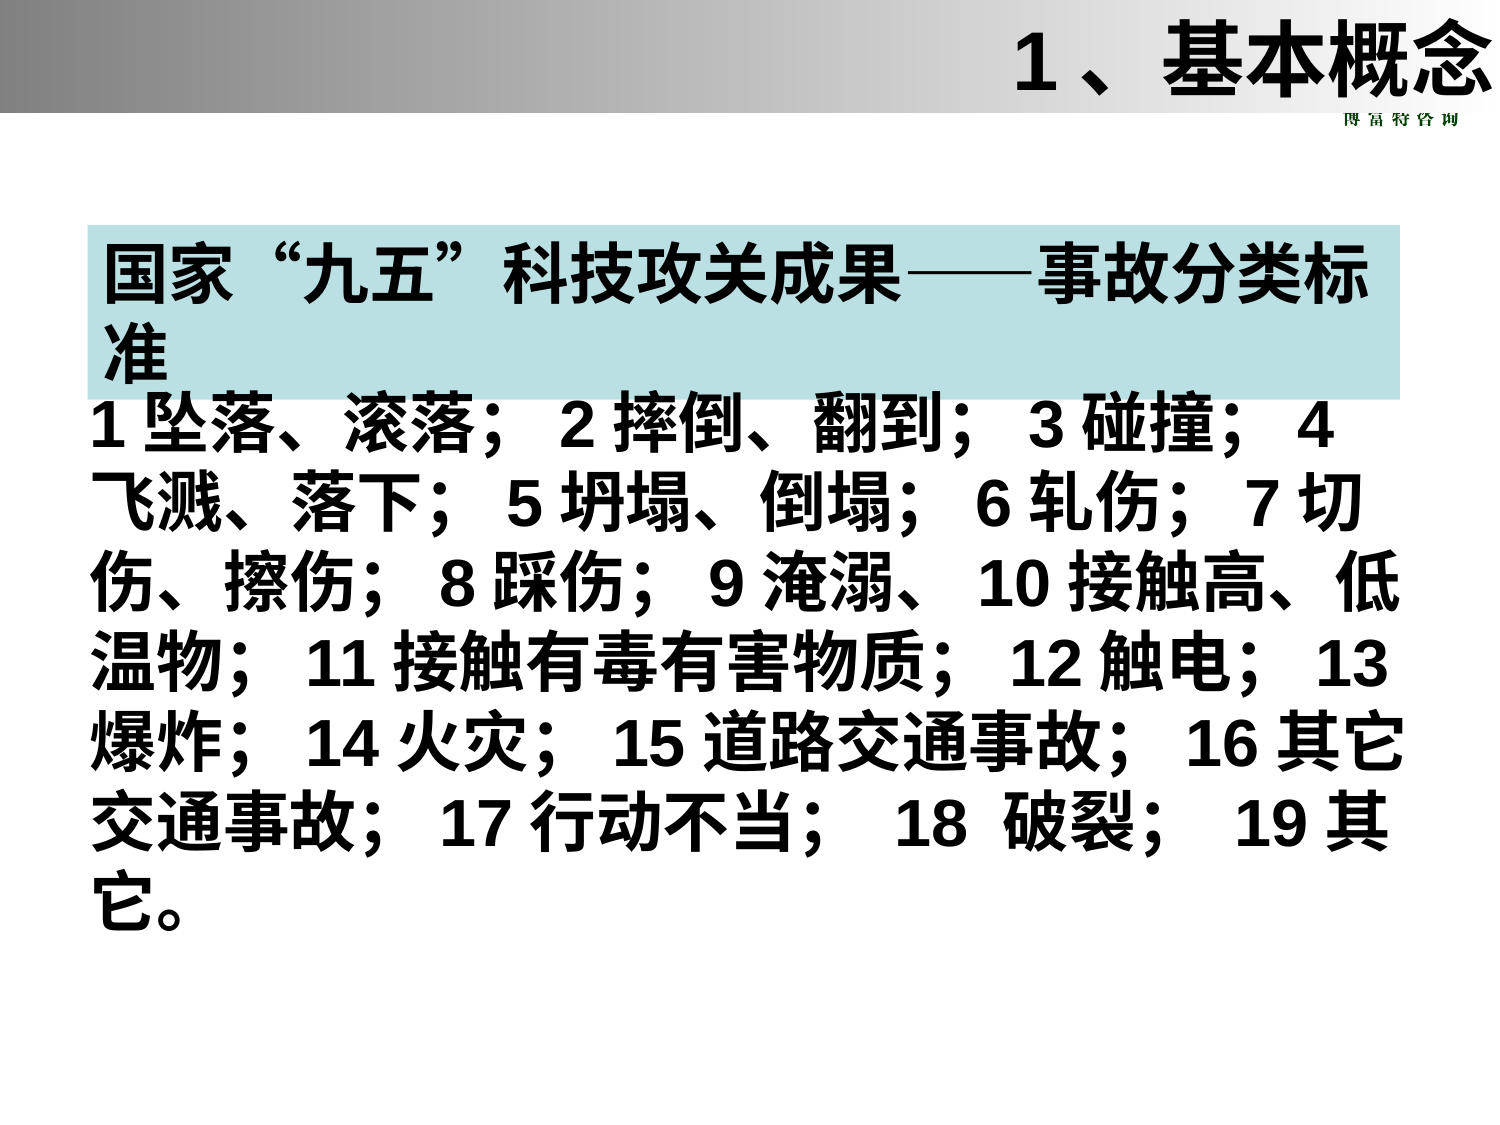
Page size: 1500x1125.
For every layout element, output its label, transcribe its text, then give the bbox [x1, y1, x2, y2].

picture [1329, 115, 1477, 129]
text_box 国家“九五”科技攻关成果——事故分类标准 [87, 224, 1400, 372]
text_box 1、基本概念 [997, 0, 1500, 115]
text_box 1坠落、滚落；2摔倒、翻到；3碰撞；4飞溅、落下；5坍塌、倒塌；6轧伤；7切伤、擦伤；8踩伤；9淹溺、10接触高、低温物；11接触有毒有害物质；12触电；13爆炸；14火灾；15道路交通事故；16其它交通事故；17行动不当； 18 破裂； 19其它。 [74, 372, 1425, 948]
text_box [0, 0, 997, 113]
